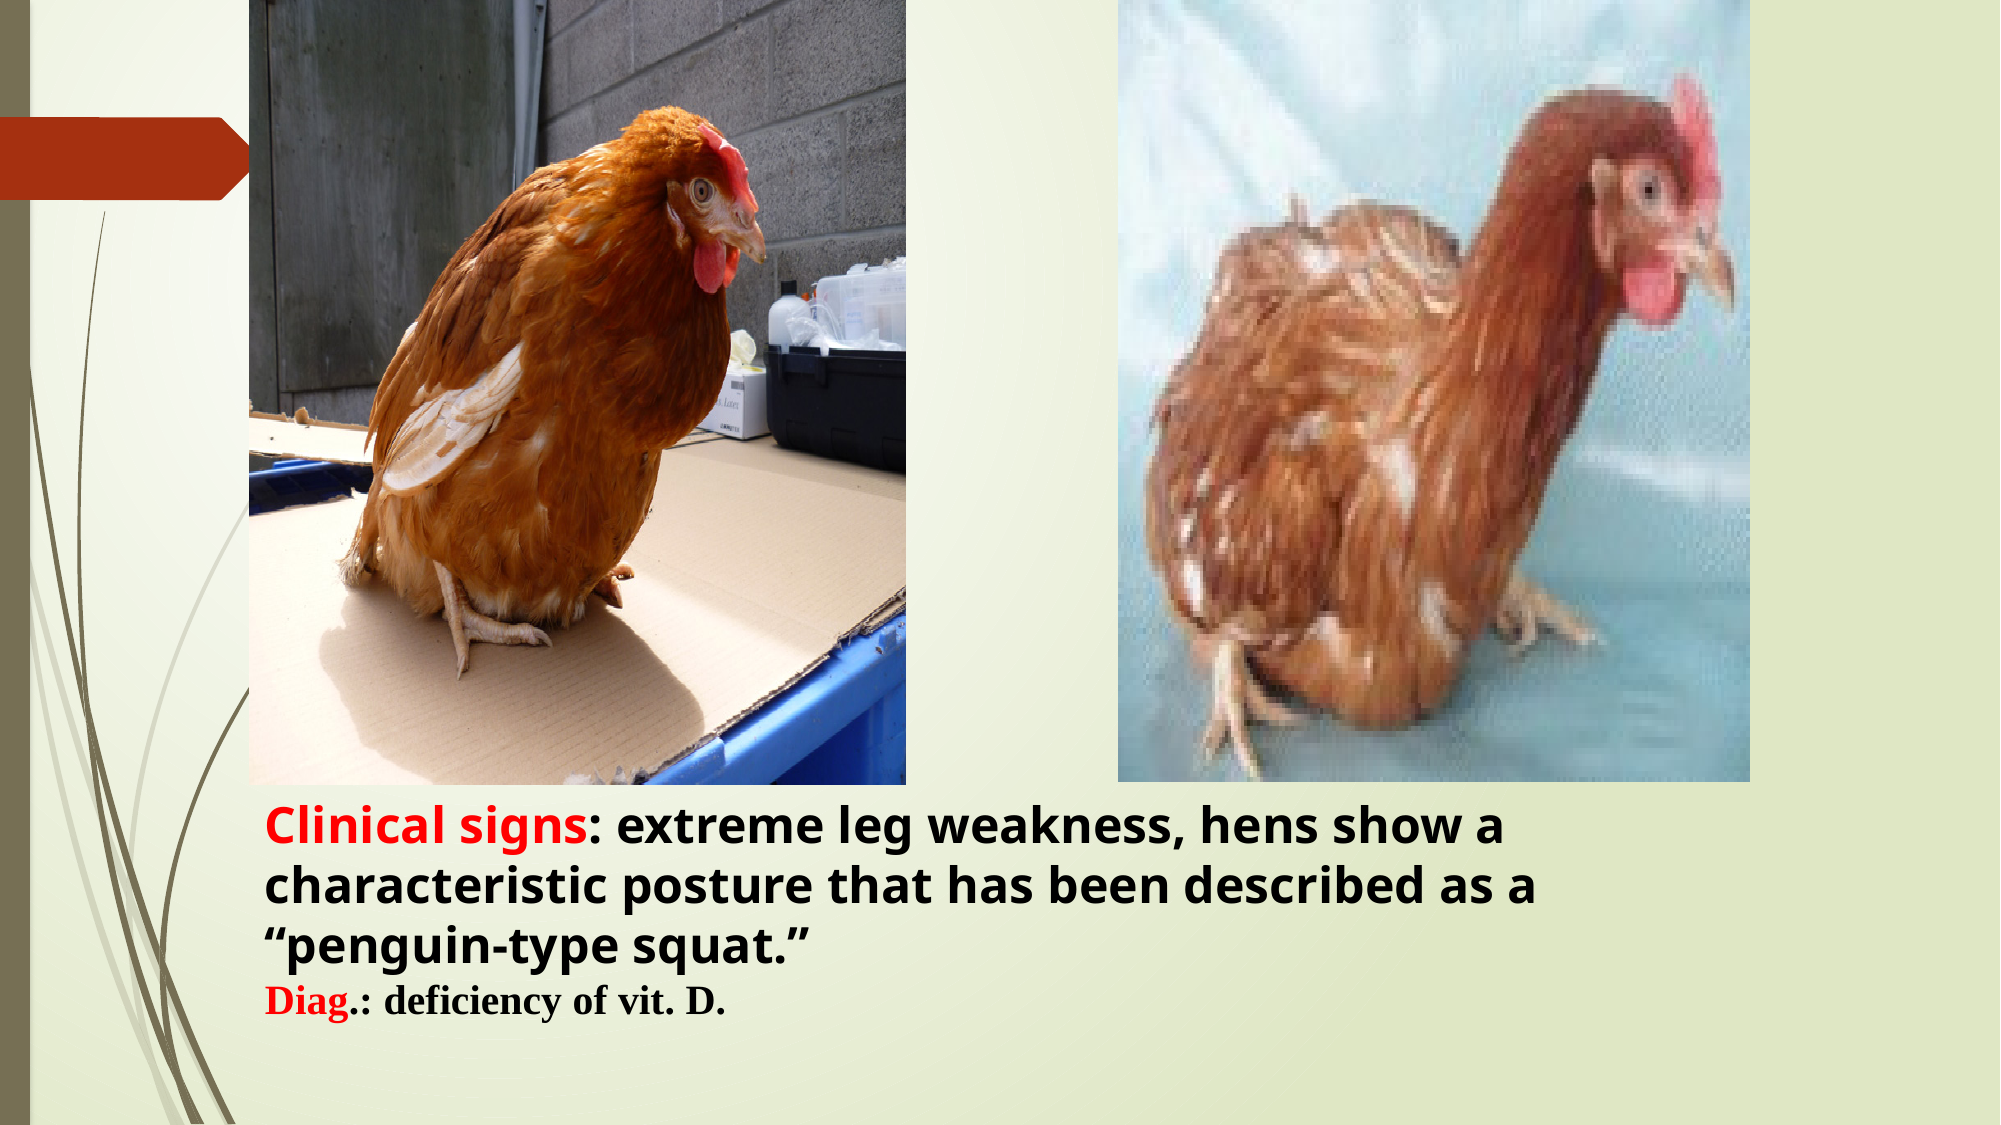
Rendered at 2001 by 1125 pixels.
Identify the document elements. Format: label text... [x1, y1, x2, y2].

picture [1117, 0, 1751, 783]
picture [249, 0, 906, 785]
text_box Clinical signs: extreme leg weakness, hens show a characteristic posture that has been described as a “penguin-type squat.” Diag.: deficiency of vit. D. [249, 785, 1750, 1031]
